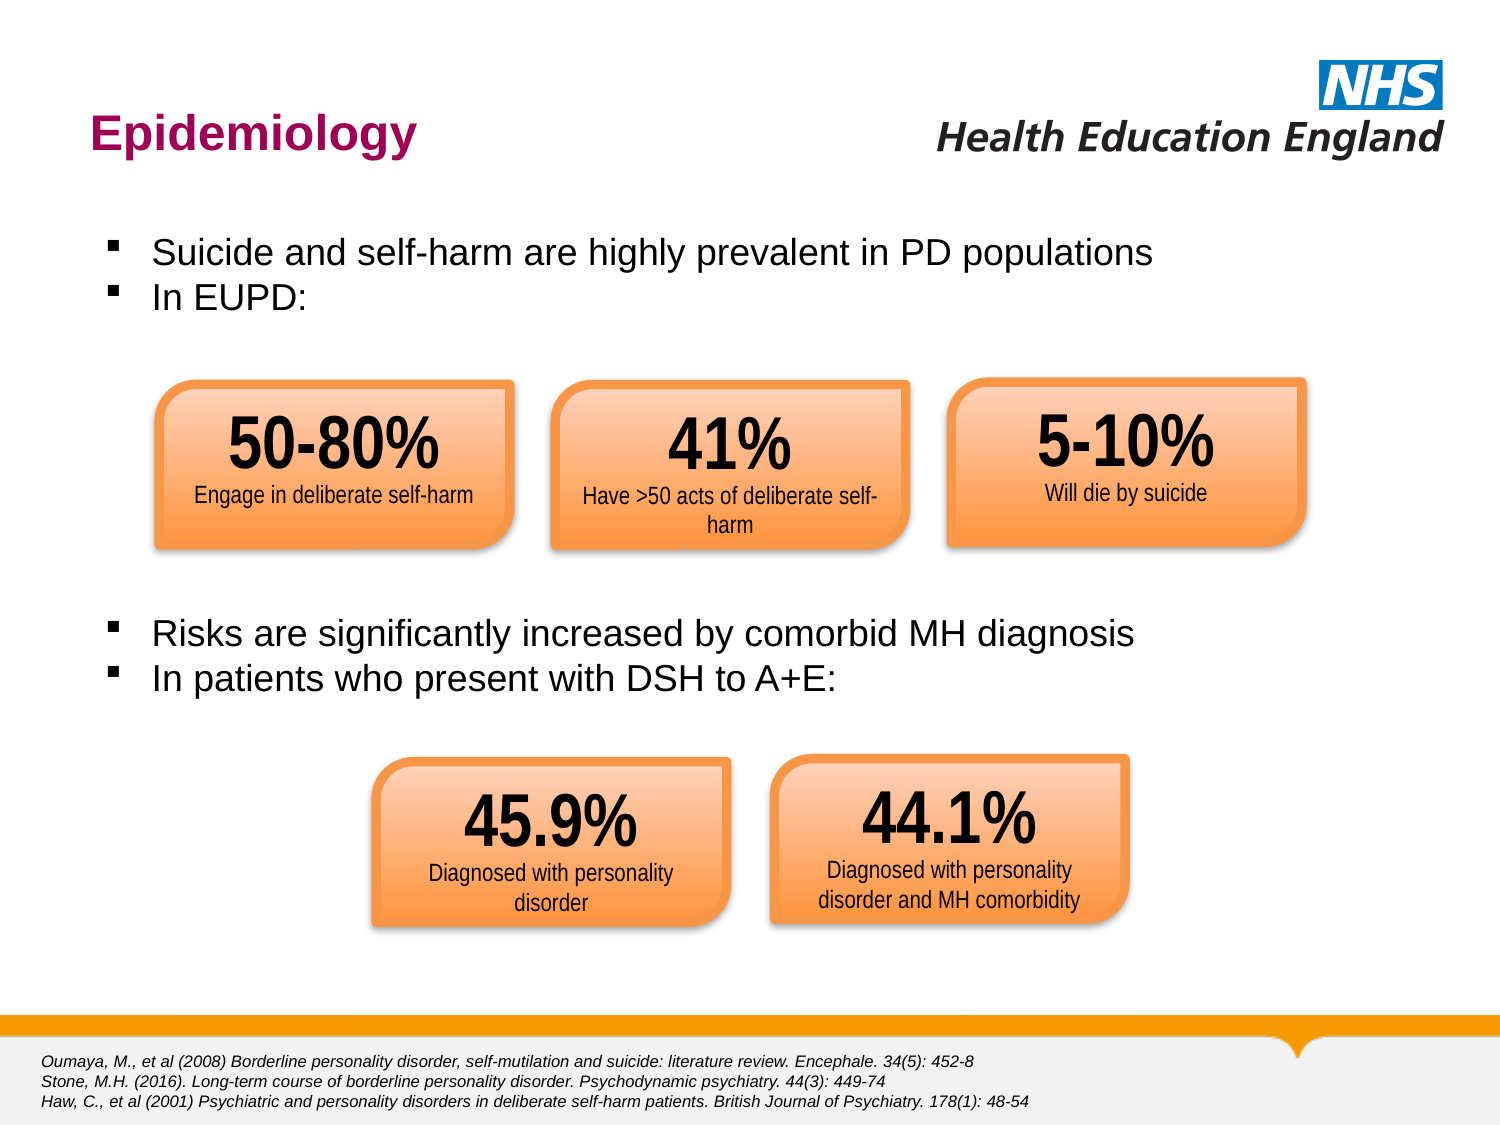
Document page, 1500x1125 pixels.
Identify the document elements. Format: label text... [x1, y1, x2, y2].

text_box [554, 384, 906, 546]
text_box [950, 381, 1303, 543]
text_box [375, 761, 727, 923]
text_box Oumaya, M., et al (2008) Borderline personality disorder, self-mutilation and suicide: literature review. Encephale. 34(5): 452-8 Stone, M.H. (2016). Long-term course of borderline personality disorder. Psychodynamic psychiatry. 44(3): 449-74 Haw, C., et al (2001) Psychiatric and personality disorders in deliberate self-harm patients. British Journal of Psychiatry. 178(1): 48-54 [26, 1043, 1272, 1118]
picture [936, 59, 1445, 161]
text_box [774, 758, 1126, 920]
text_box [158, 384, 510, 546]
text_box Risks are significantly increased by comorbid MH diagnosis In patients who present with DSH to A+E: [90, 602, 1471, 707]
title Epidemiology [75, 93, 1350, 177]
text_box Suicide and self-harm are highly prevalent in PD populations In EUPD: [90, 220, 1471, 326]
